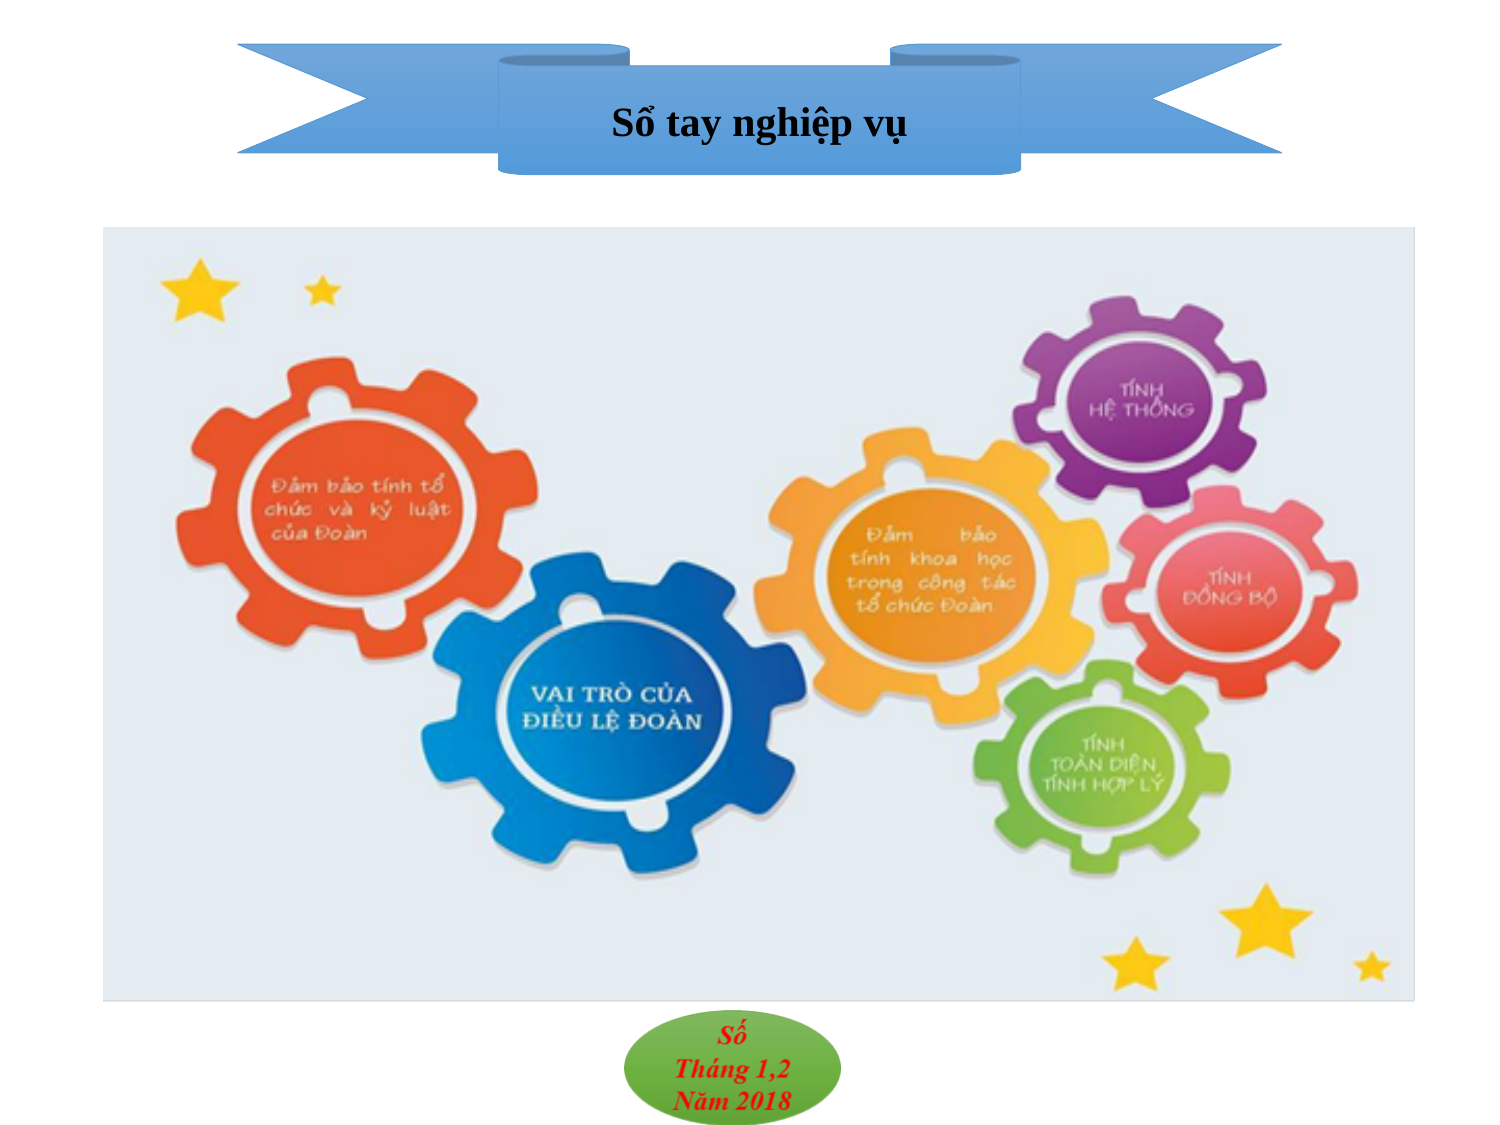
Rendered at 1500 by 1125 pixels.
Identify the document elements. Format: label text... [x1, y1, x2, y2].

text_box Sổ tay nghiệp vụ [237, 43, 1282, 176]
picture [624, 1010, 841, 1125]
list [103, 227, 1417, 1004]
